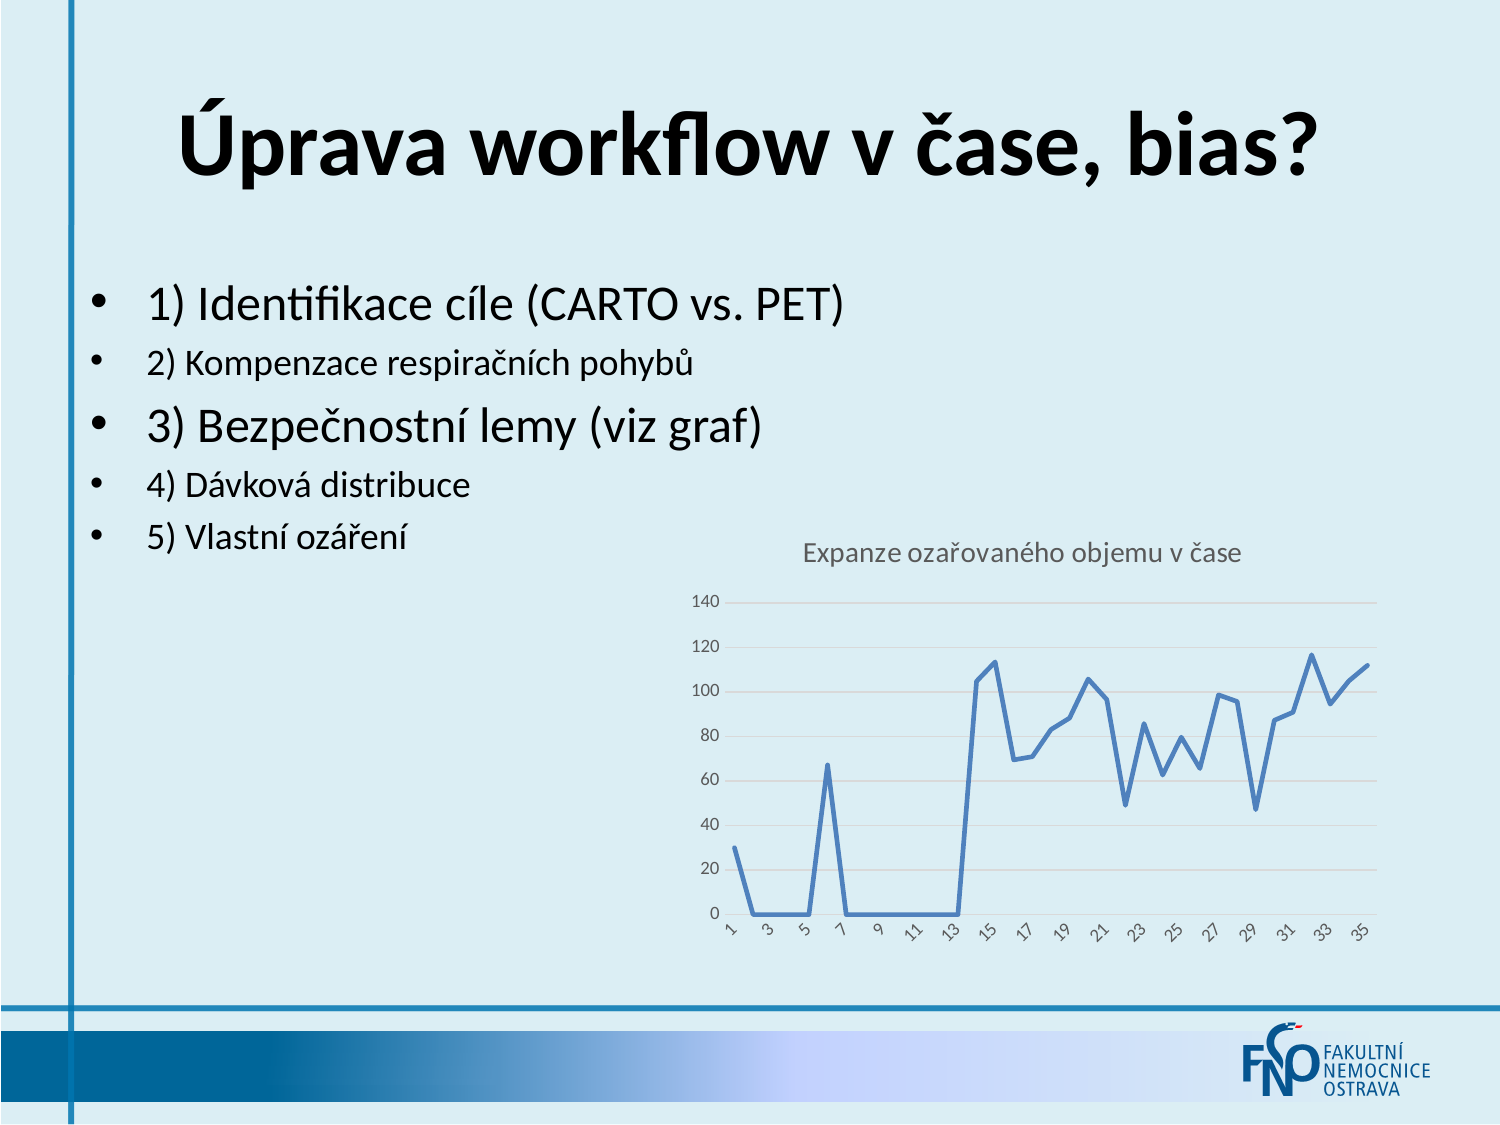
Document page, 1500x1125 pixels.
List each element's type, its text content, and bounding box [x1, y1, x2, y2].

title Úprava workflow v čase, bias? [75, 45, 1425, 233]
picture [0, 0, 1500, 1125]
chart [655, 514, 1390, 953]
list 1) Identifikace cíle (CARTO vs. PET) 2) Kompenzace respiračních pohybů 3) Bezpečnostní lemy (viz graf) 4) Dávková distribuce 5) Vlastní ozáření [75, 262, 928, 716]
